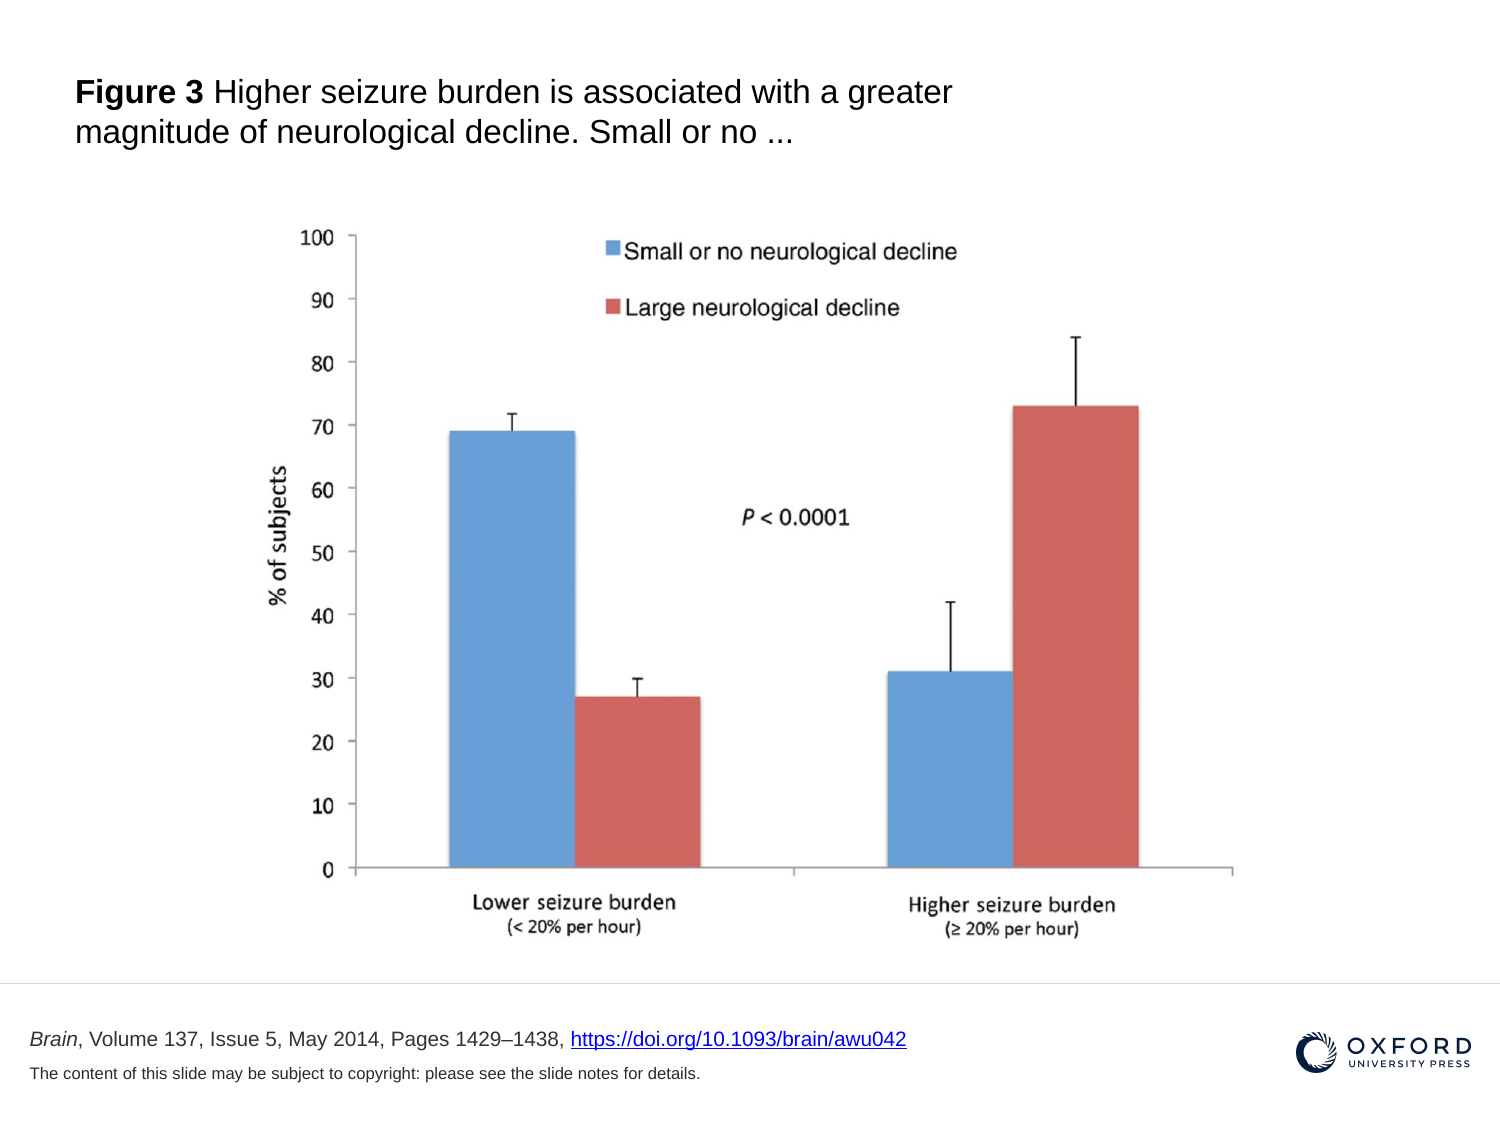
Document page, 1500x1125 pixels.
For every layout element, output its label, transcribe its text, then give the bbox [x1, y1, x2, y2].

picture [262, 224, 1238, 943]
footer Brain, Volume 137, Issue 5, May 2014, Pages 1429–1438, https://doi.org/10.1093/brain/awu042 The content of this slide may be subject to copyright: please see the slide notes for details. [0, 983, 1260, 1125]
title Figure 3 Higher seizure burden is associated with a greater magnitude of neurological decline. Small or no ... [75, 69, 1078, 171]
picture [1296, 1032, 1471, 1073]
